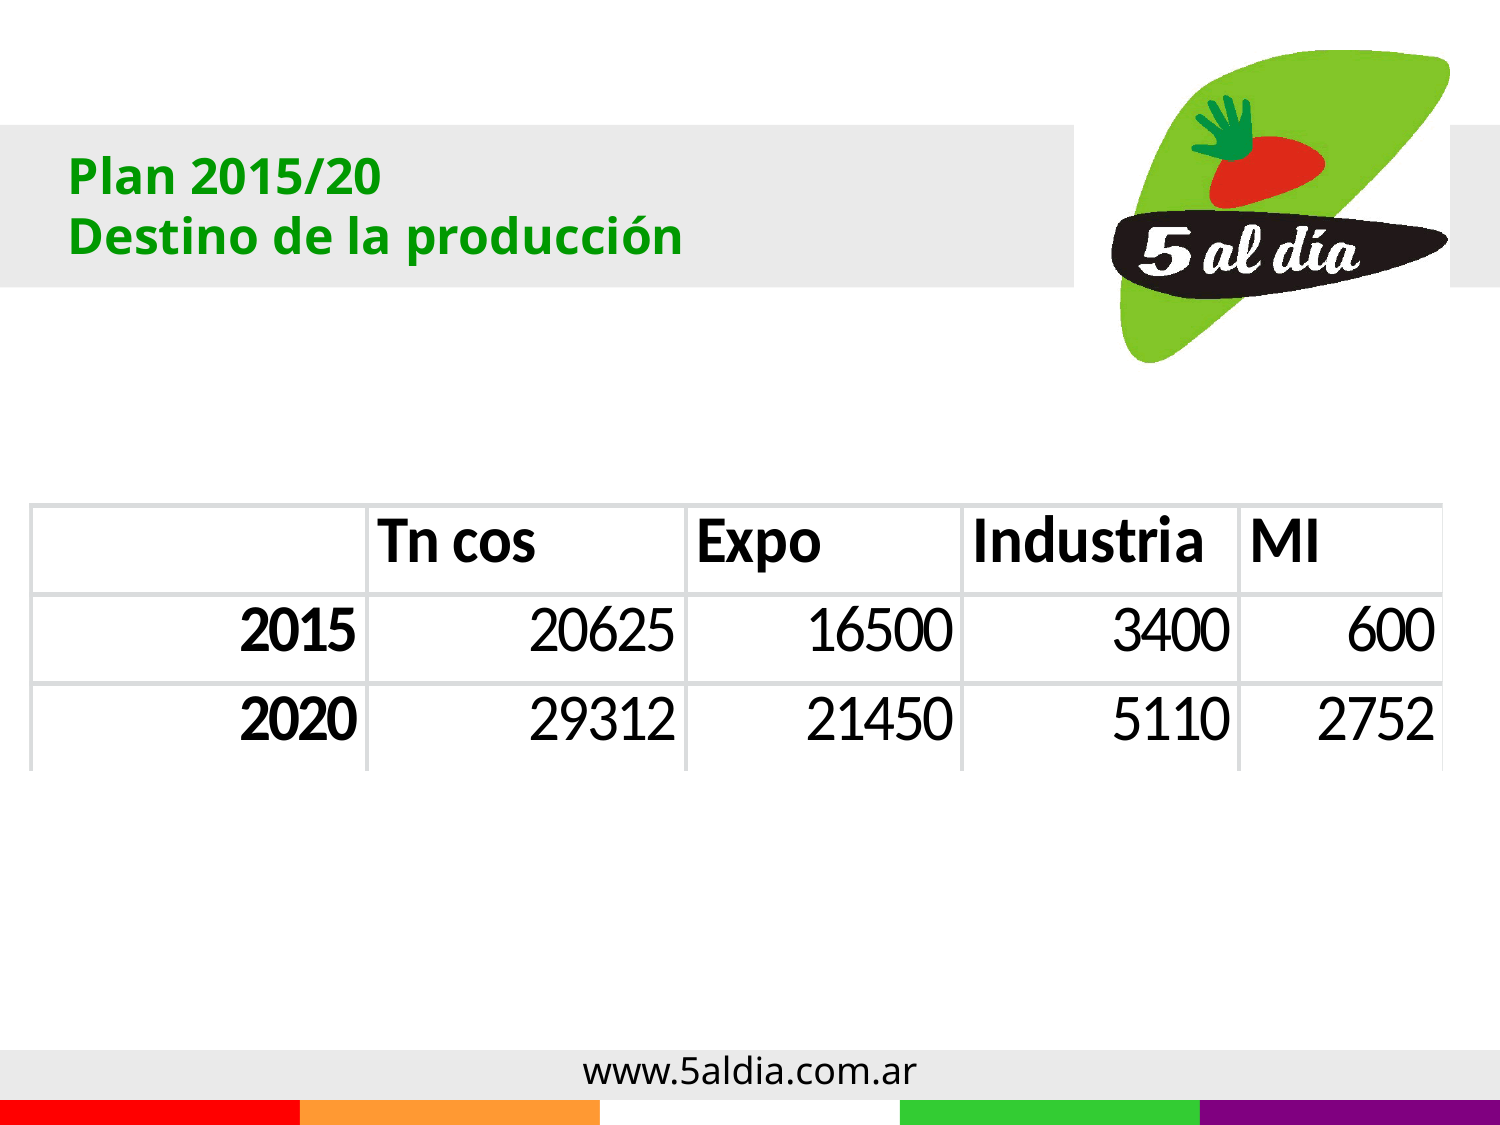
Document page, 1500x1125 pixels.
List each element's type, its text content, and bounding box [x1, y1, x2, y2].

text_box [29, 503, 1448, 776]
text_box Plan 2015/20 Destino de la producción [53, 137, 803, 272]
picture [1074, 50, 1450, 376]
